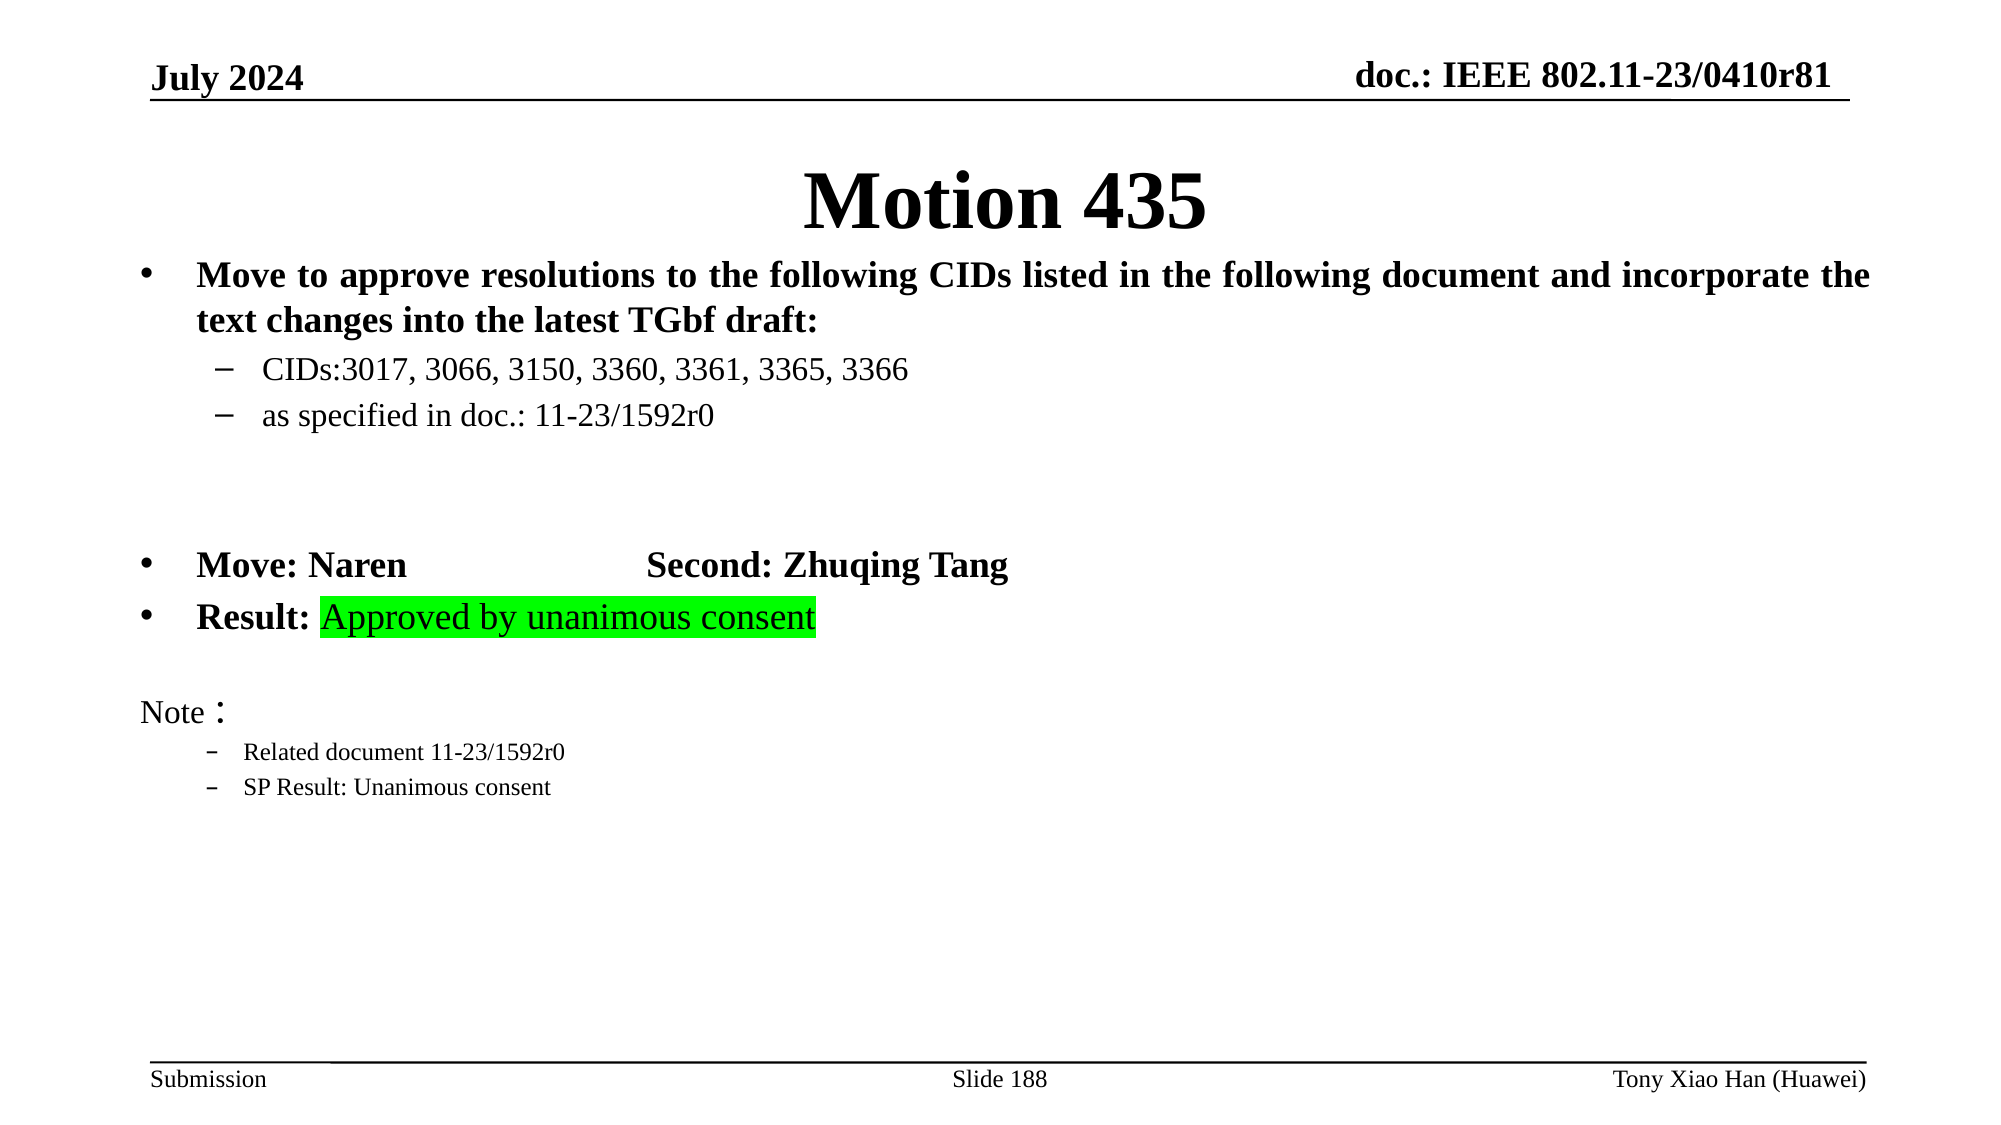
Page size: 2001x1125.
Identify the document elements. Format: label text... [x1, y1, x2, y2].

text_box Move to approve resolutions to the following CIDs listed in the following document and incorporate the text changes into the latest TGbf draft: CIDs:3017, 3066, 3150, 3360, 3361, 3365, 3366 as specified in doc.: 11-23/1592r0 Move: Naren Second: Zhuqing Tang Result: Approved by unanimous consent Note： Related document 11-23/1592r0 SP Result: Unanimous consent [125, 212, 1888, 988]
text_box Motion 435 [368, 137, 1644, 212]
